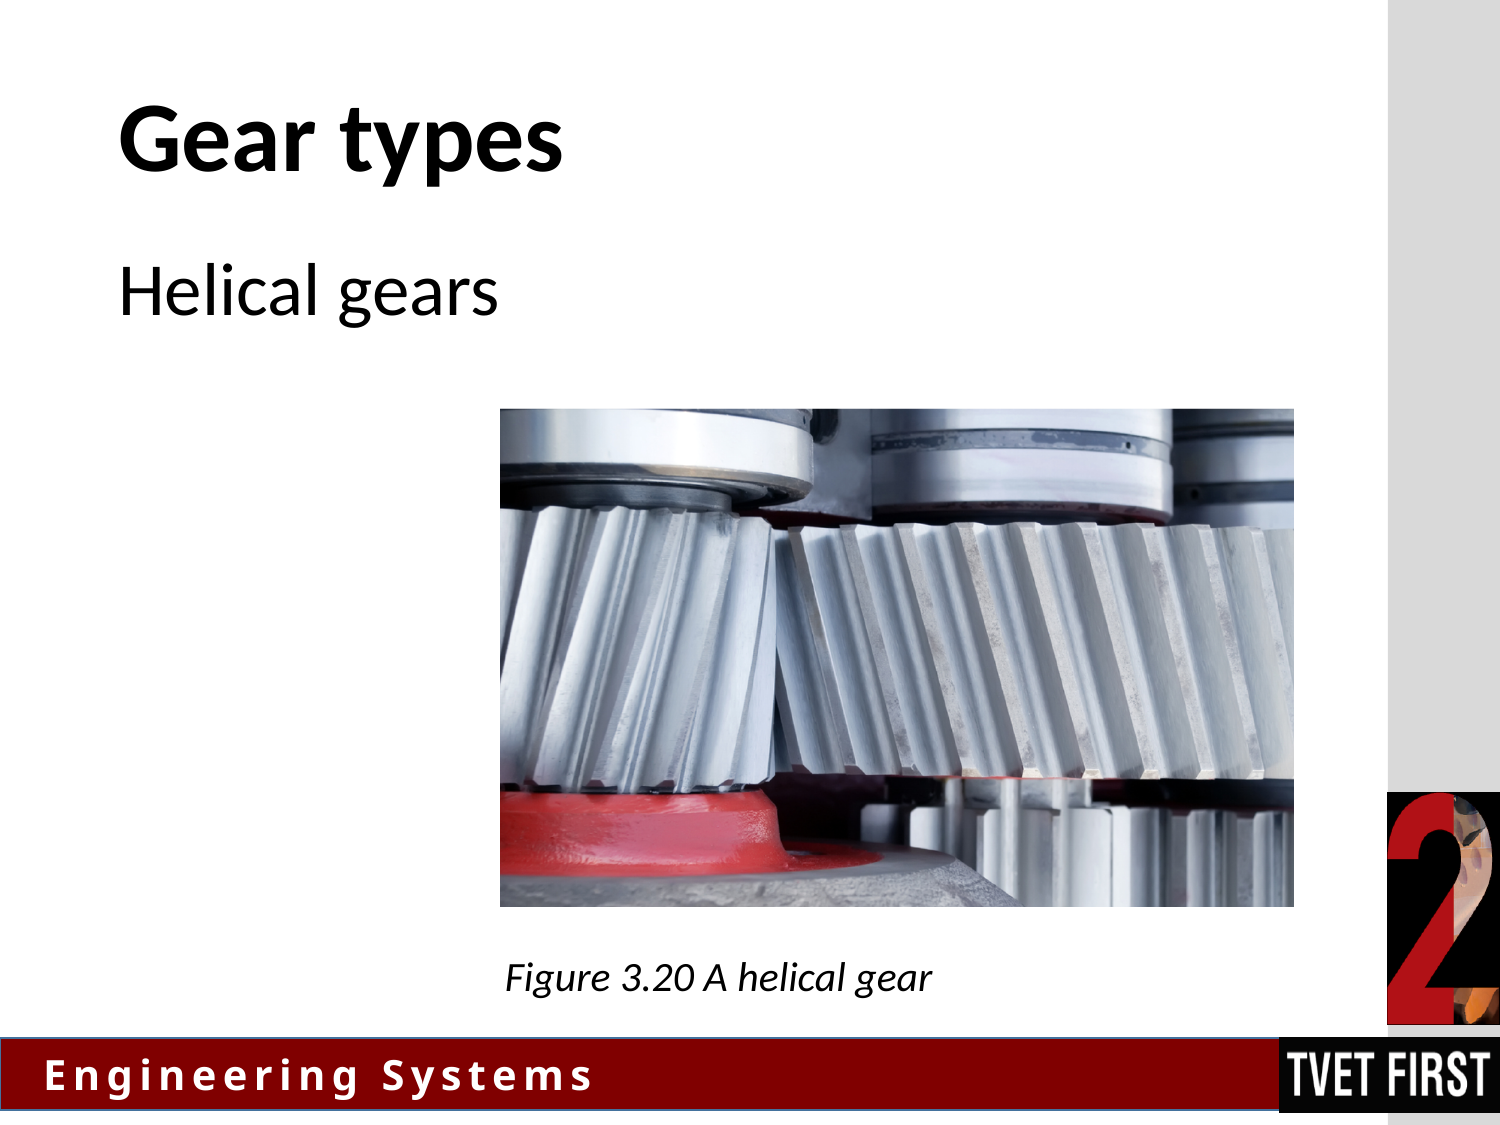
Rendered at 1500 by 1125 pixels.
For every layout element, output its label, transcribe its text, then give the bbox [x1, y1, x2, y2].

text_box Figure 3.20 A helical gear [490, 942, 647, 1007]
picture [1279, 1037, 1500, 1113]
list Helical gears [103, 243, 1370, 1014]
title Gear types [103, 30, 1370, 243]
picture [1387, 792, 1500, 1025]
picture [500, 260, 1294, 1055]
